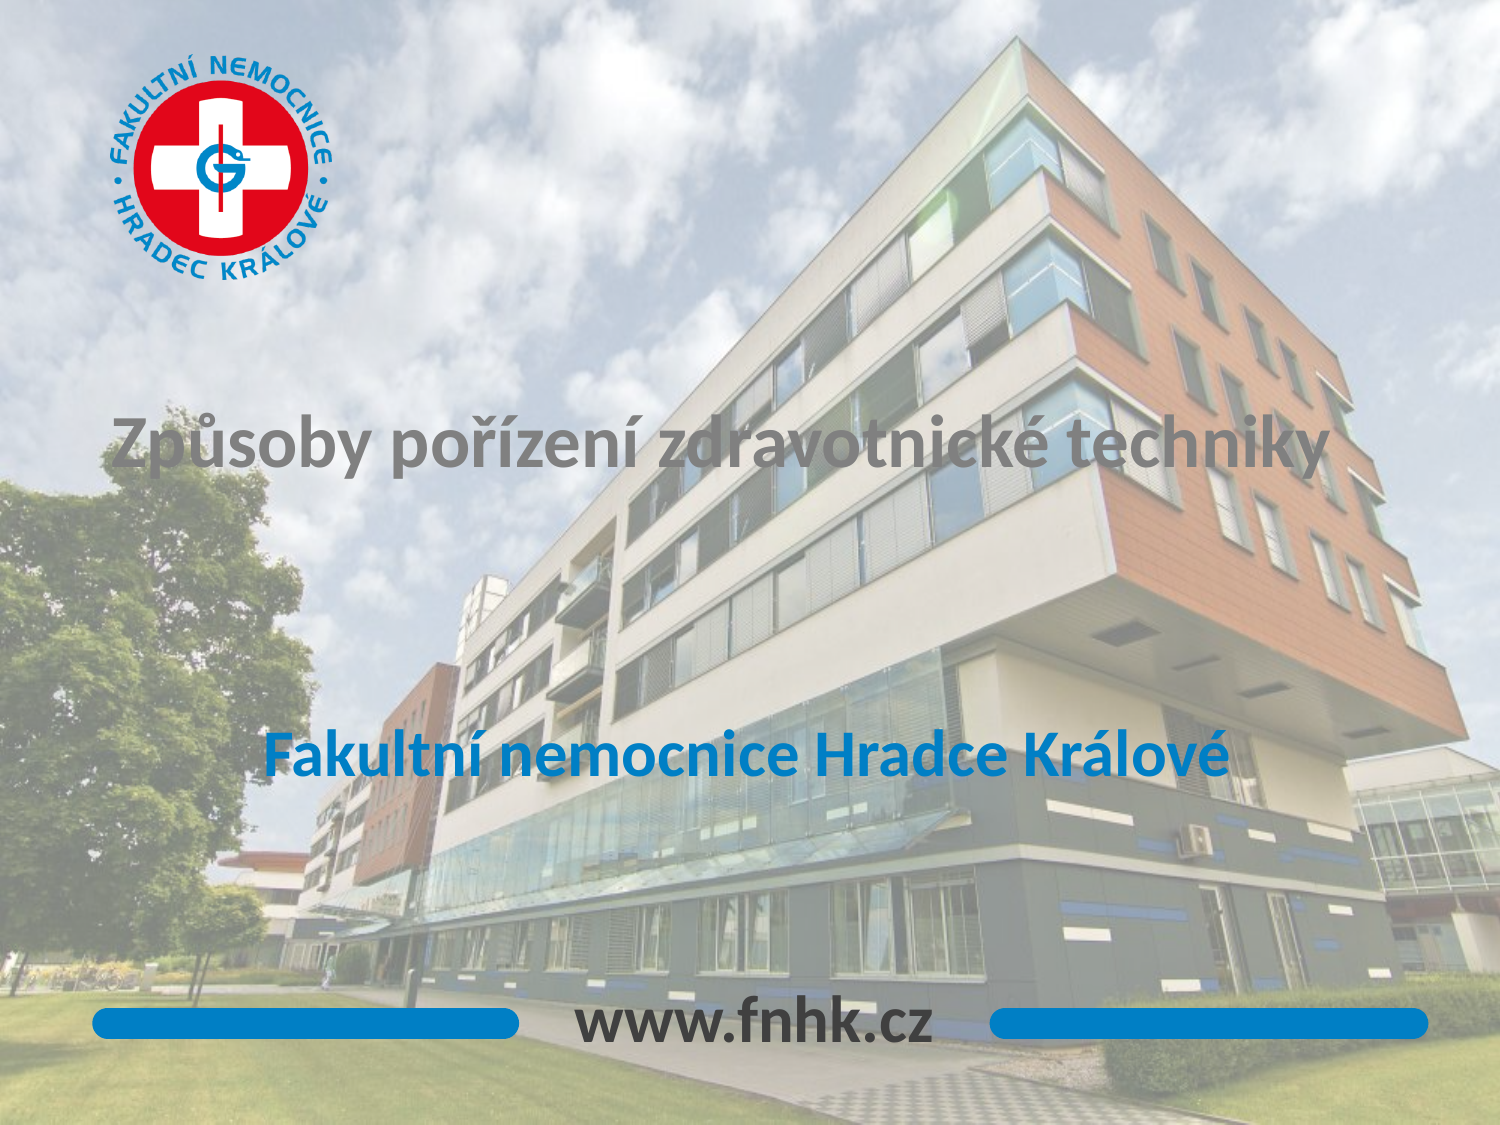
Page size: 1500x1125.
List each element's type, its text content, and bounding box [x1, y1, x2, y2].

text_box Fakultní nemocnice Hradce Králové [110, 702, 1386, 798]
picture [109, 54, 332, 280]
text_box Způsoby pořízení zdravotnické techniky [30, 385, 1413, 490]
subtitle www.fnhk.cz [229, 968, 1280, 1071]
